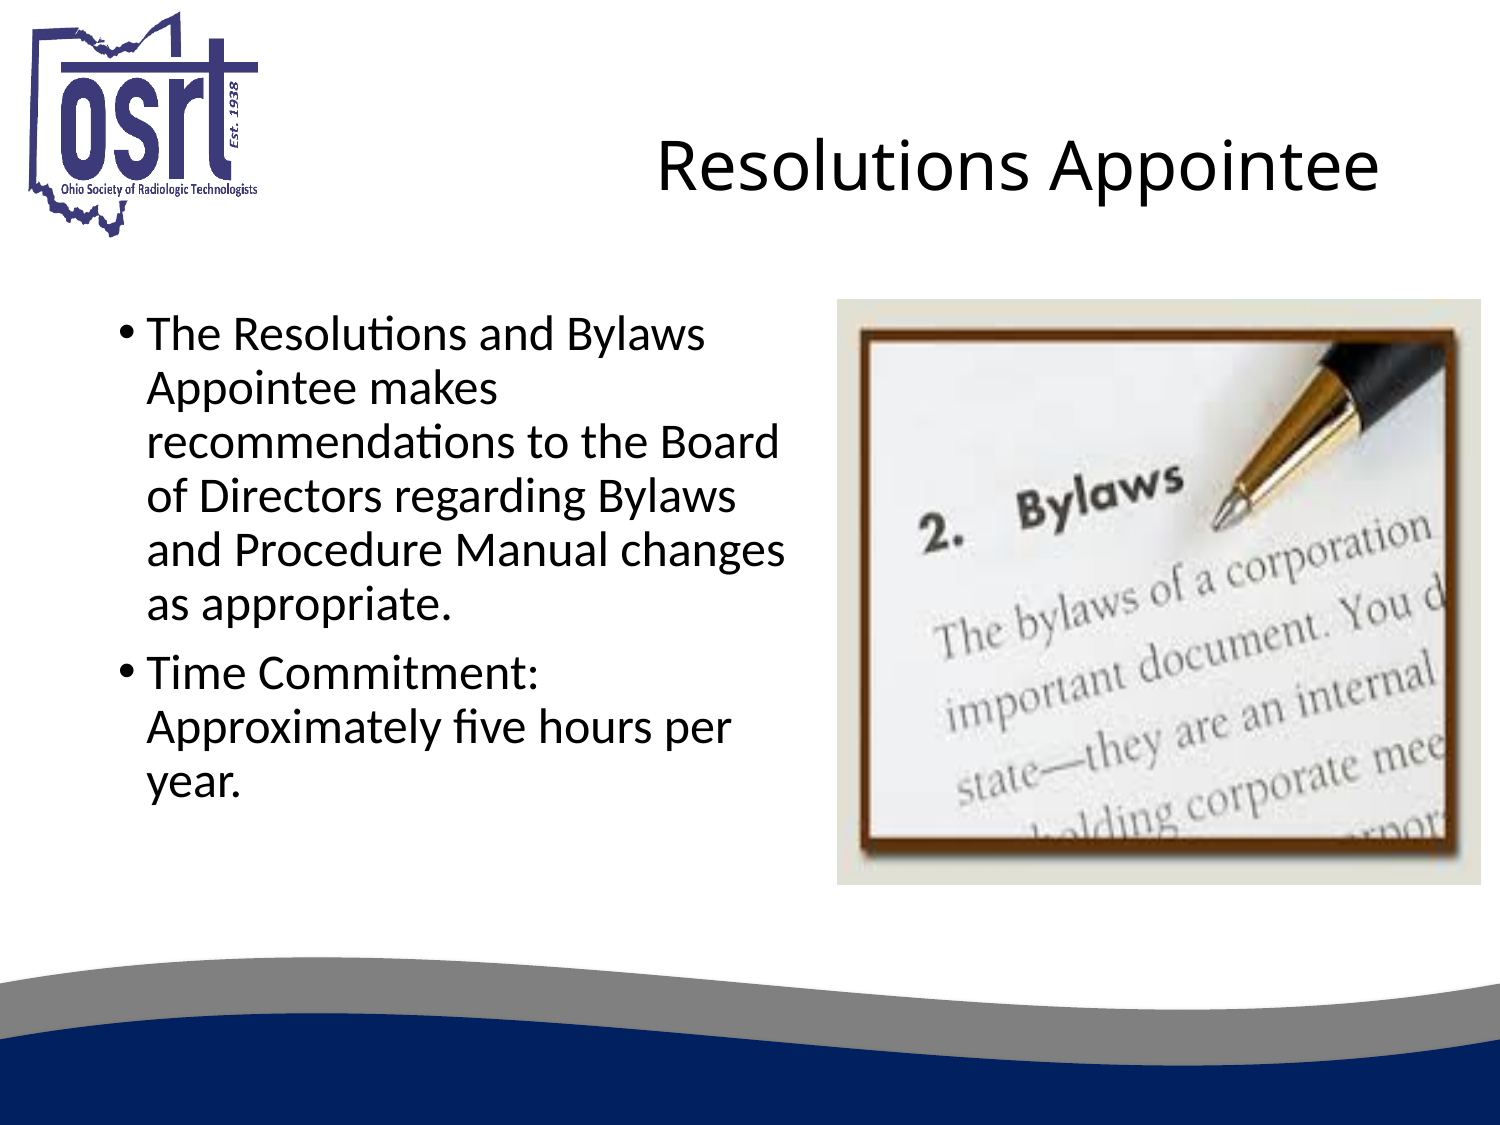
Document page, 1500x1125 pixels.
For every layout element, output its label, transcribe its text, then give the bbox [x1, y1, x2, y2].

list The Resolutions and Bylaws Appointee makes recommendations to the Board of Directors regarding Bylaws and Procedure Manual changes as appropriate. Time Commitment: Approximately five hours per year. [103, 299, 838, 1014]
picture [0, 3, 289, 253]
picture [837, 299, 1481, 885]
title Resolutions Appointee [327, 59, 1397, 278]
